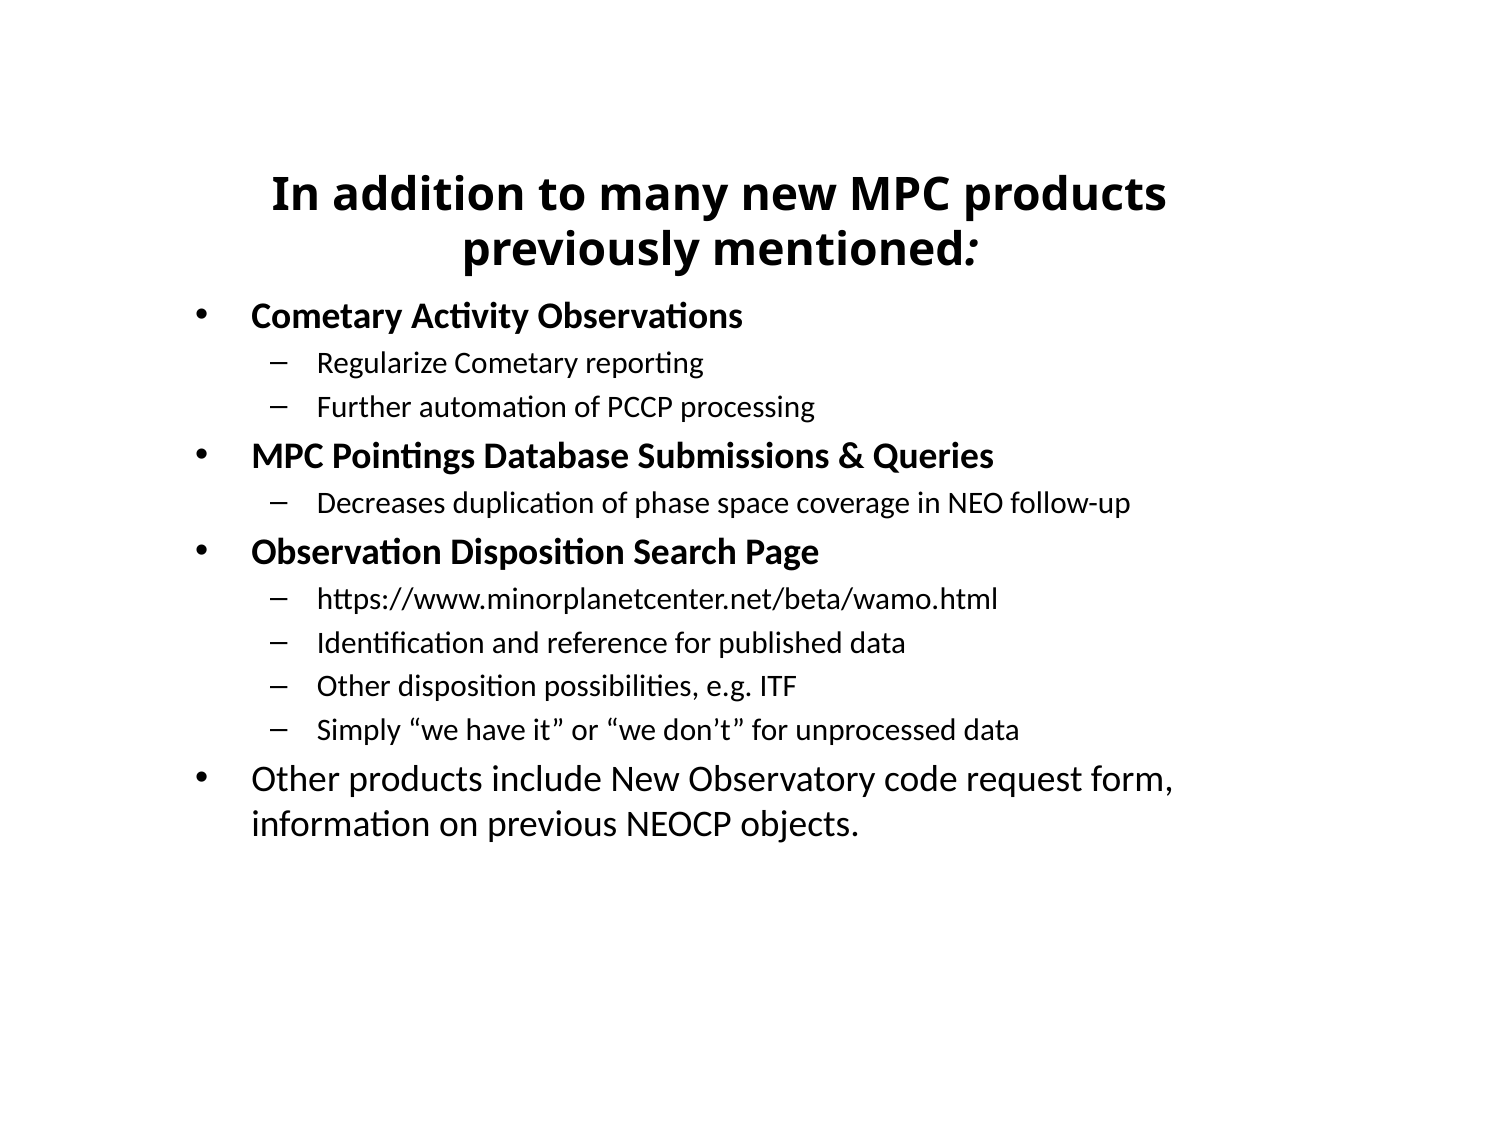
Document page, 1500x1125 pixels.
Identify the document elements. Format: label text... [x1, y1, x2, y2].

list Cometary Activity Observations Regularize Cometary reporting Further automation of PCCP processing MPC Pointings Database Submissions & Queries Decreases duplication of phase space coverage in NEO follow-up Observation Disposition Search Page https://www.minorplanetcenter.net/beta/wamo.html Identification and reference for published data Other disposition possibilities, e.g. ITF Simply “we have it” or “we don’t” for unprocessed data Other products include New Observatory code request form, information on previous NEOCP objects. [179, 283, 1339, 1037]
title In addition to many new MPC products previously mentioned: [161, 155, 1279, 284]
